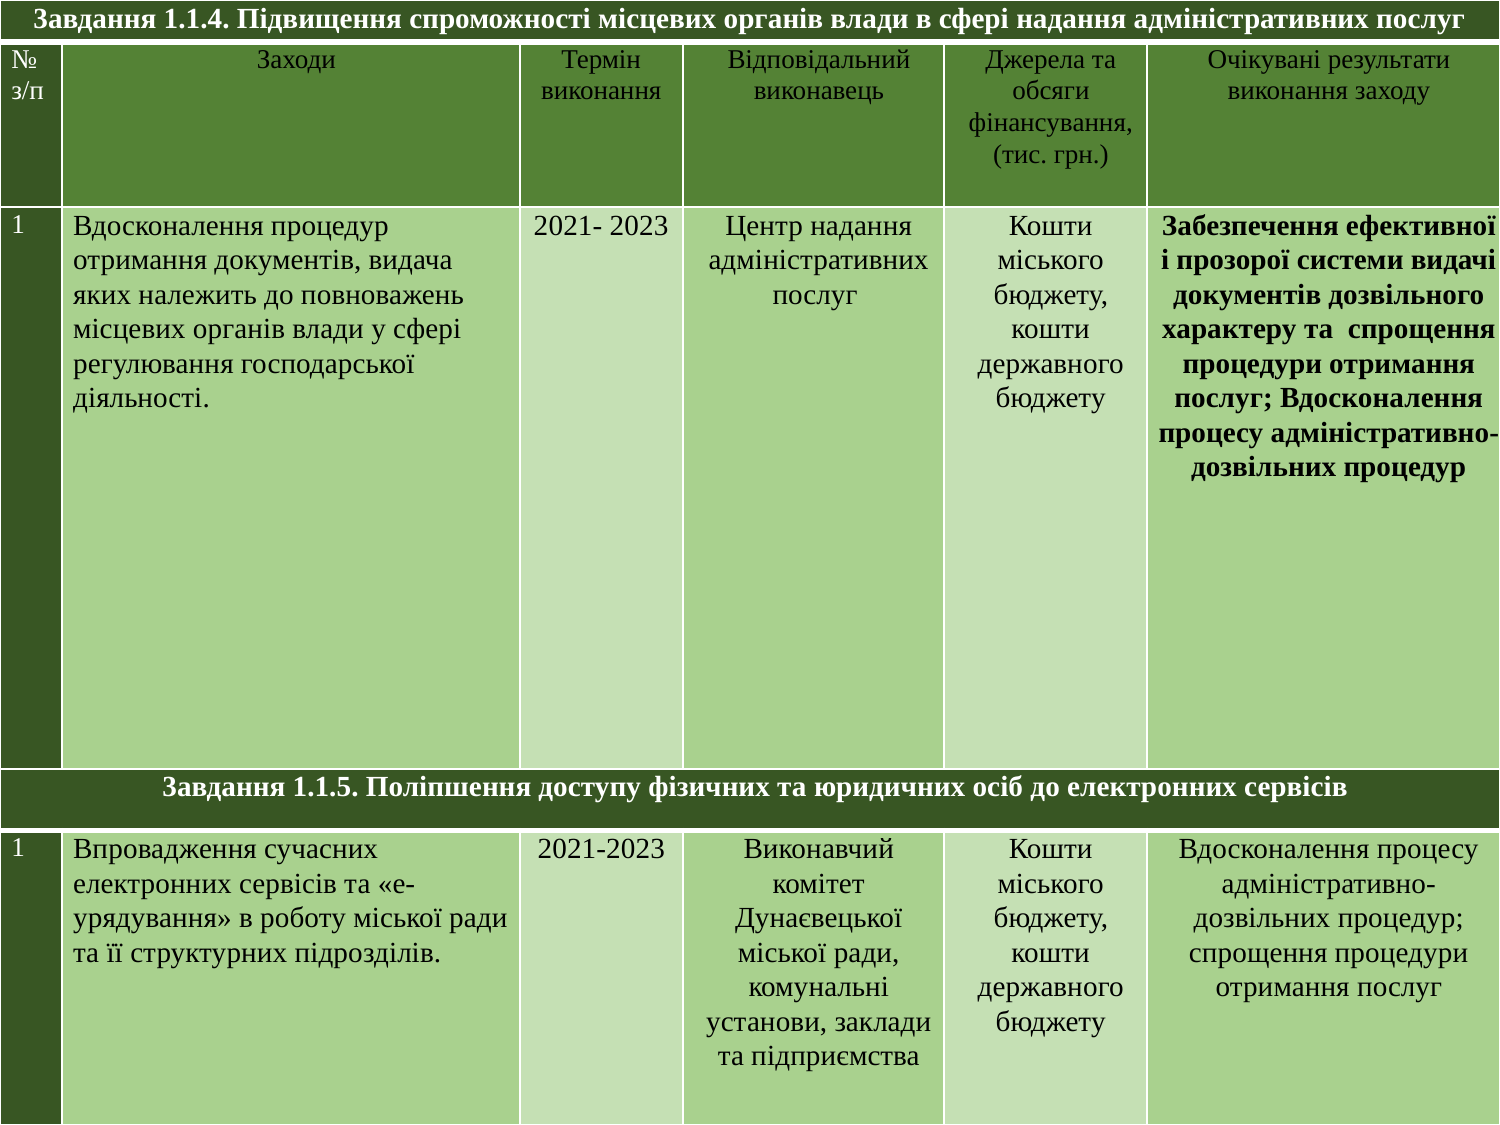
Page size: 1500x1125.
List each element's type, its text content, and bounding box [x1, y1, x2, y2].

table_cell Очікувані результати виконання заходу [1148, 45, 1499, 206]
table_cell 1 [1, 208, 61, 768]
table_cell 2021- 2023 [521, 208, 682, 768]
table_cell Заходи [63, 45, 519, 206]
picture [0, 821, 1500, 1125]
table_cell Термін виконання [521, 45, 682, 206]
table_cell № з/п [1, 45, 61, 206]
table_cell Забезпечення ефективної і прозорої системи видачі документів дозвільного характеру та спрощення процедури отримання послуг; Вдосконалення процесу адміністративно-дозвільних процедур [1148, 208, 1499, 768]
table_cell Джерела та обсяги фінансування, (тис. грн.) [945, 45, 1146, 206]
table_cell Центр надання адміністративних послуг [684, 208, 943, 768]
table_cell Відповідальний виконавець [684, 45, 943, 206]
table_cell Вдосконалення процедур отримання документів, видача яких належить до повноважень місцевих органів влади у сфері регулювання господарської діяльності. [63, 208, 519, 768]
table_cell 3авдання 1.1.5. Поліпшення доступу фізичних та юридичних осіб до електронних сервісів [1, 770, 1499, 821]
table_header 3авдання 1.1.4. Підвищення спроможності місцевих органів влади в сфері надання адміністративних послуг [1, 1, 1499, 39]
table_cell Кошти міського бюджету, кошти державного бюджету [945, 208, 1146, 768]
